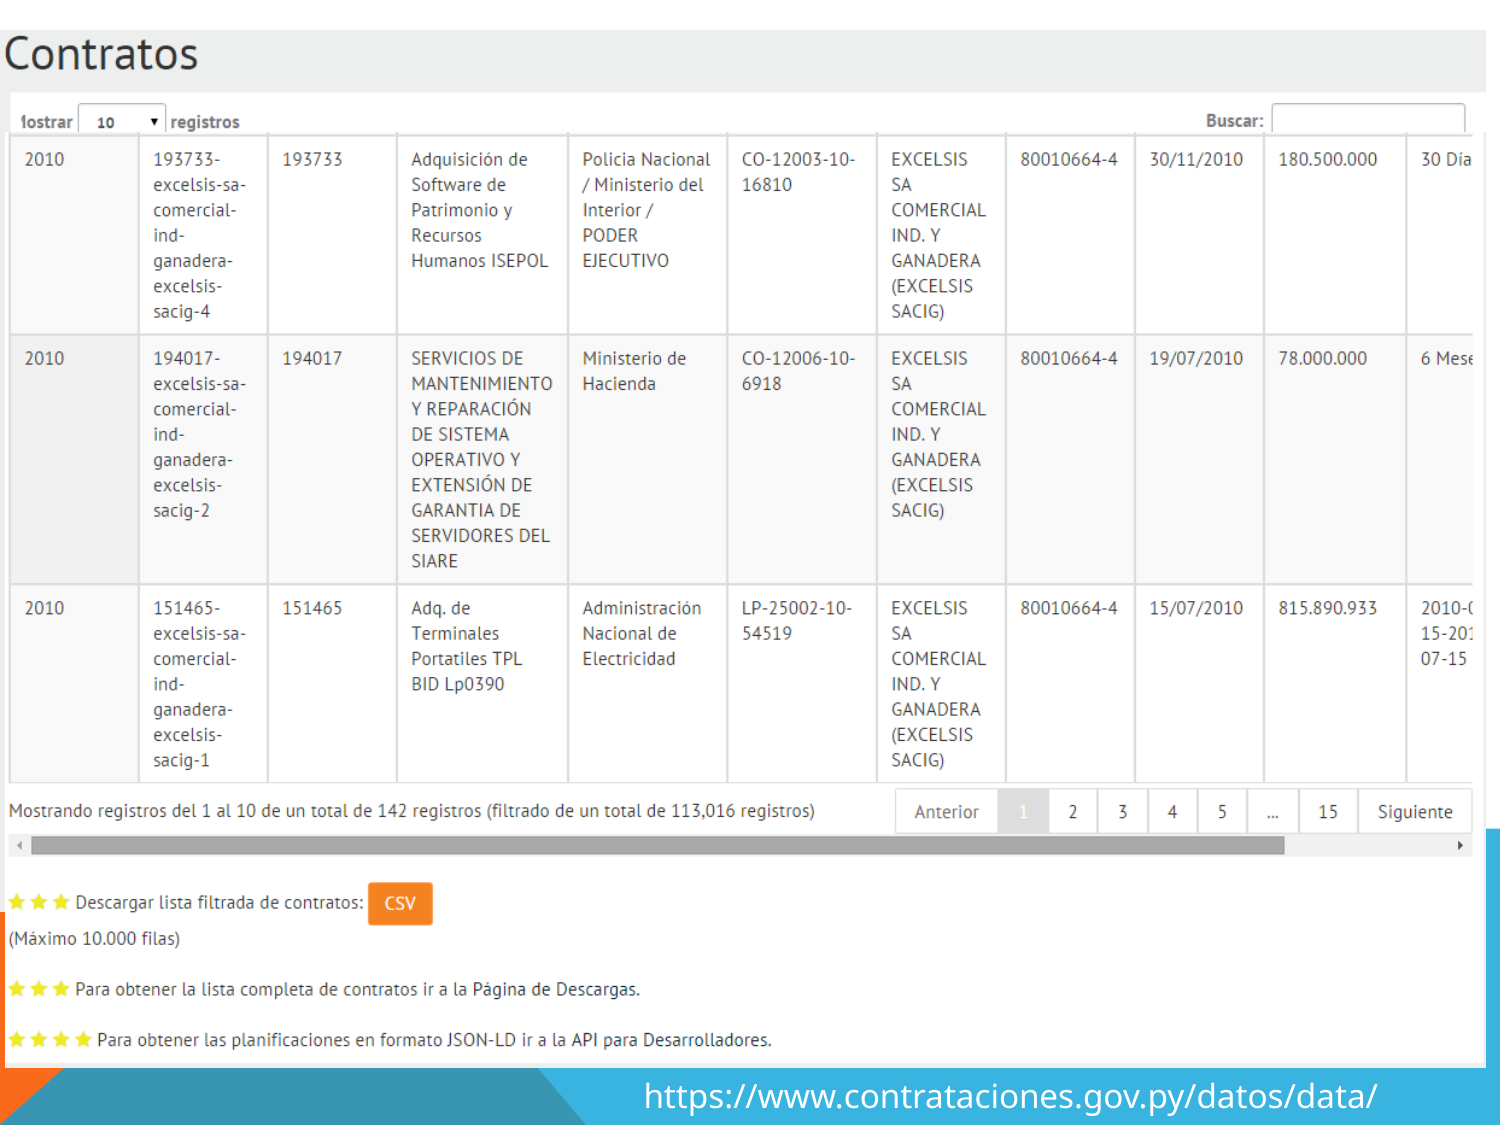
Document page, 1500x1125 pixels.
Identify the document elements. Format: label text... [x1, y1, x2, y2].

text_box https://www.contrataciones.gov.py/datos/data/contratos [628, 1072, 1489, 1125]
picture [0, 30, 1486, 1068]
